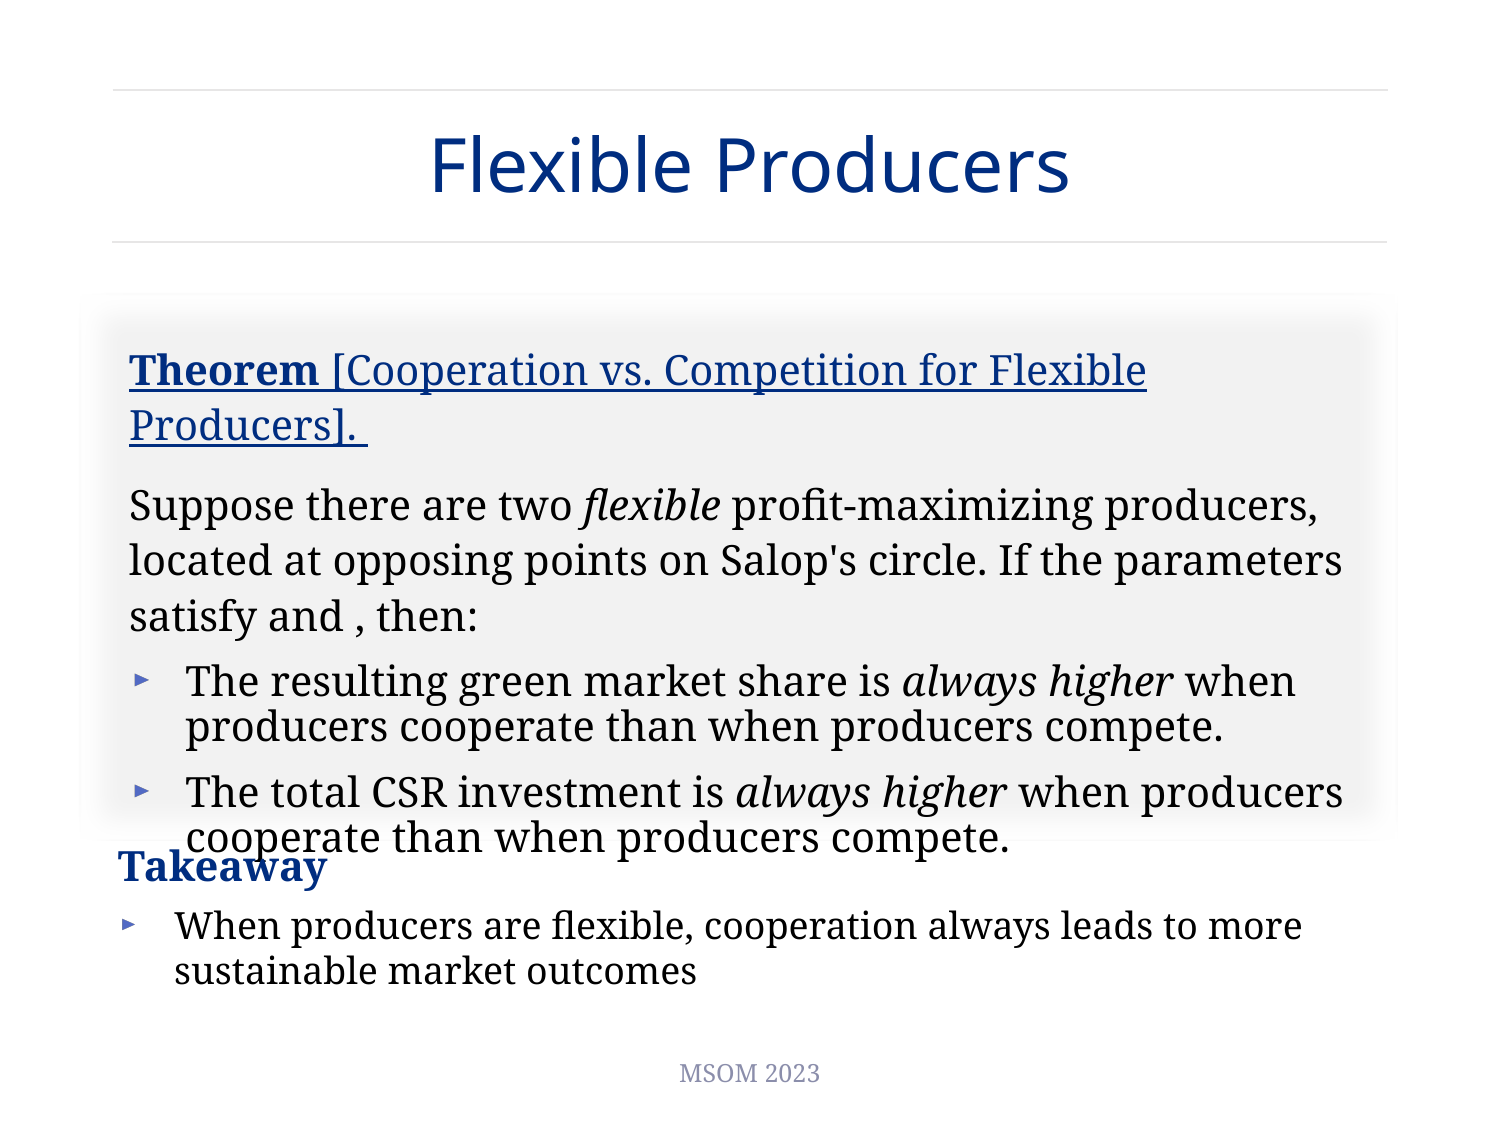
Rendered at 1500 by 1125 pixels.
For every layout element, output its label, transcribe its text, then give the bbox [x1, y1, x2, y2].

footer MSOM 2023 [440, 1042, 1060, 1103]
text_box Takeaway When producers are flexible, cooperation always leads to more sustainable market outcomes [103, 832, 1397, 1000]
title Flexible Producers [103, 59, 1397, 278]
text_box [121, 335, 1356, 800]
picture [129, 776, 161, 806]
picture [129, 665, 161, 695]
picture [117, 911, 146, 938]
